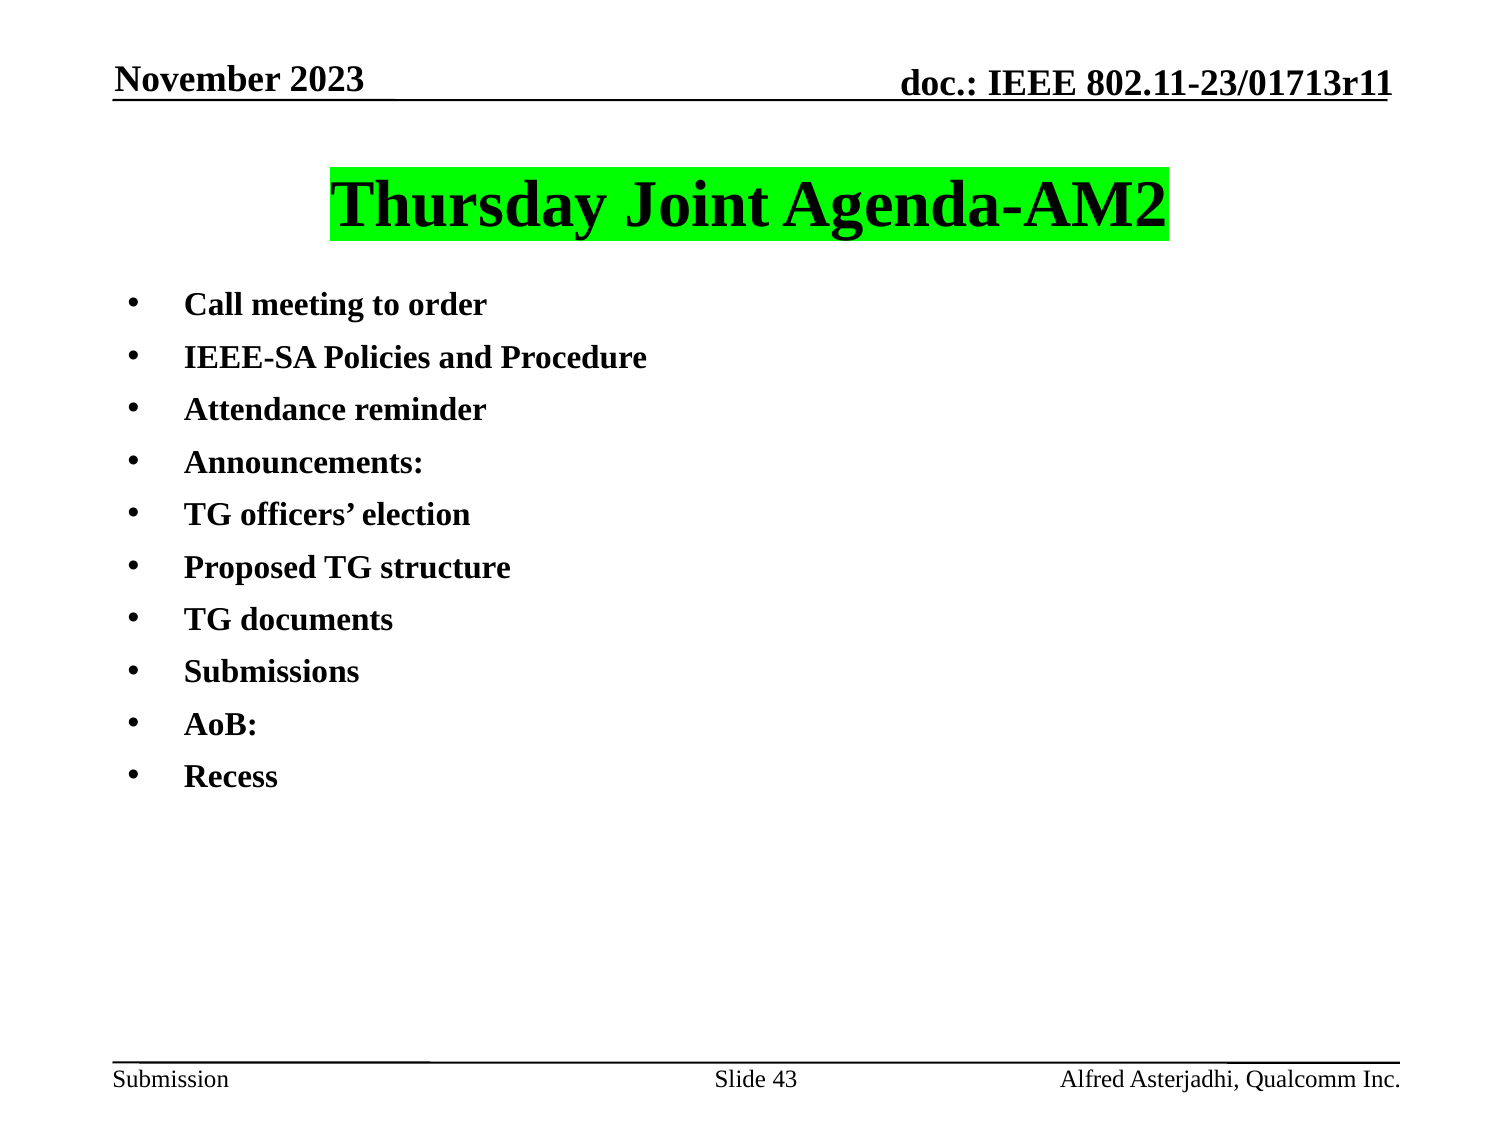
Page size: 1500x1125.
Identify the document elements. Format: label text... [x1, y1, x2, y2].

footer Alfred Asterjadhi, Qualcomm Inc. [878, 1061, 1402, 1093]
slide_number Slide 43 [712, 1061, 800, 1123]
title Thursday Joint Agenda-AM2 [112, 112, 1388, 274]
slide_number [114, 54, 423, 100]
list Call meeting to order IEEE-SA Policies and Procedure Attendance reminder Announcements: TG officers’ election Proposed TG structure TG documents Submissions AoB: Recess [112, 274, 1388, 1063]
